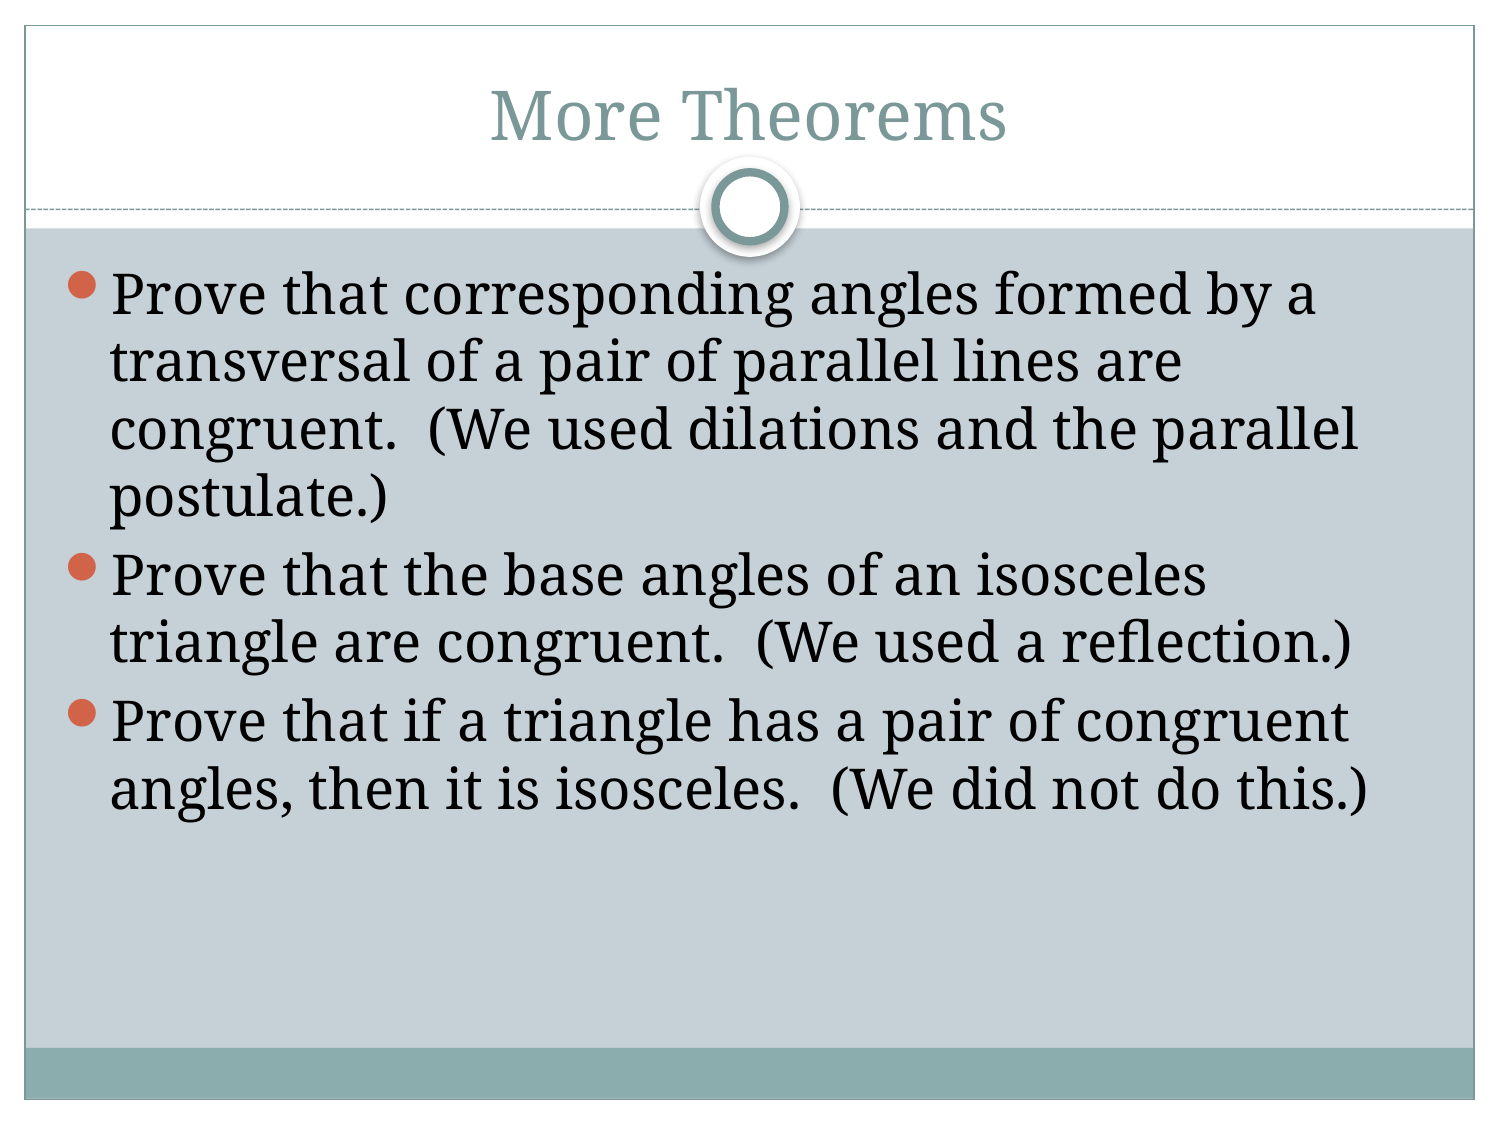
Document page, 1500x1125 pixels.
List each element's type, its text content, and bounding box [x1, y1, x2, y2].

title More Theorems [49, 37, 1450, 162]
list Prove that corresponding angles formed by a transversal of a pair of parallel lines are congruent. (We used dilations and the parallel postulate.) Prove that the base angles of an isosceles triangle are congruent. (We used a reflection.) Prove that if a triangle has a pair of congruent angles, then it is isosceles. (We did not do this.) [49, 250, 1445, 1001]
